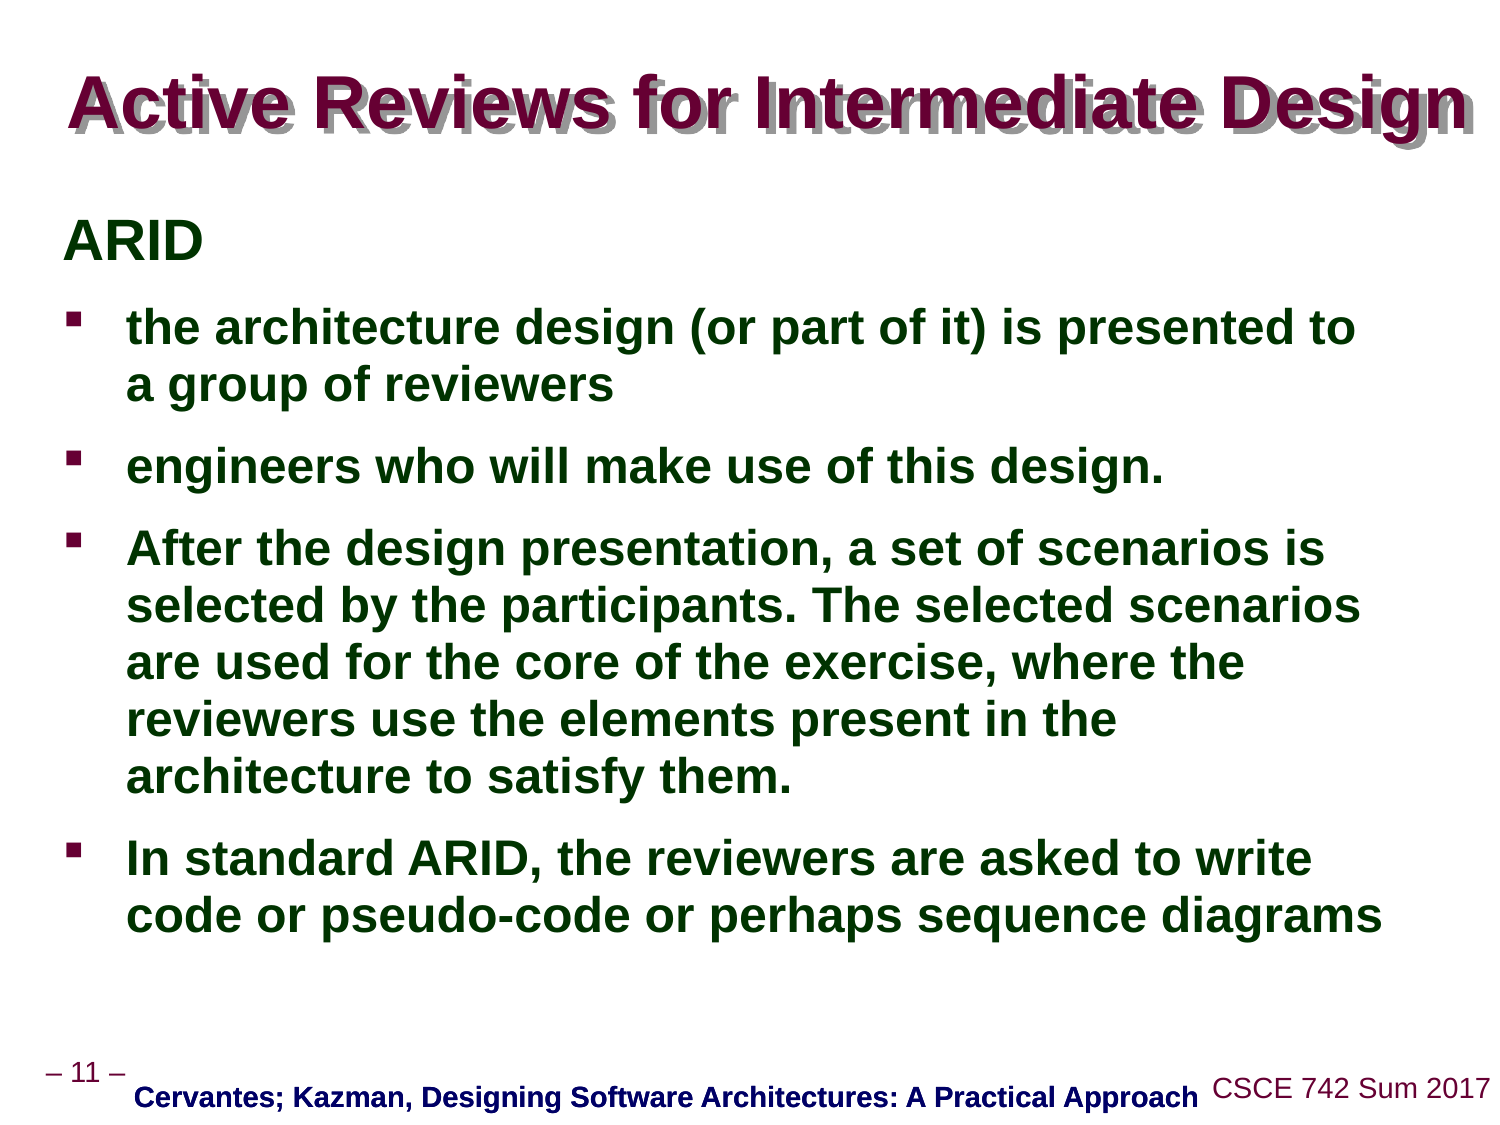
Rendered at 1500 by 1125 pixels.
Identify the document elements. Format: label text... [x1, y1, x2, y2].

list ARID the architecture design (or part of it) is presented to a group of reviewers engineers who will make use of this design. After the design presentation, a set of scenarios is selected by the participants. The selected scenarios are used for the core of the exercise, where the reviewers use the elements present in the architecture to satisfy them. In standard ARID, the reviewers are asked to write code or pseudo-code or perhaps sequence diagrams [47, 200, 1411, 1058]
title Active Reviews for Intermediate Design [66, 40, 1497, 169]
